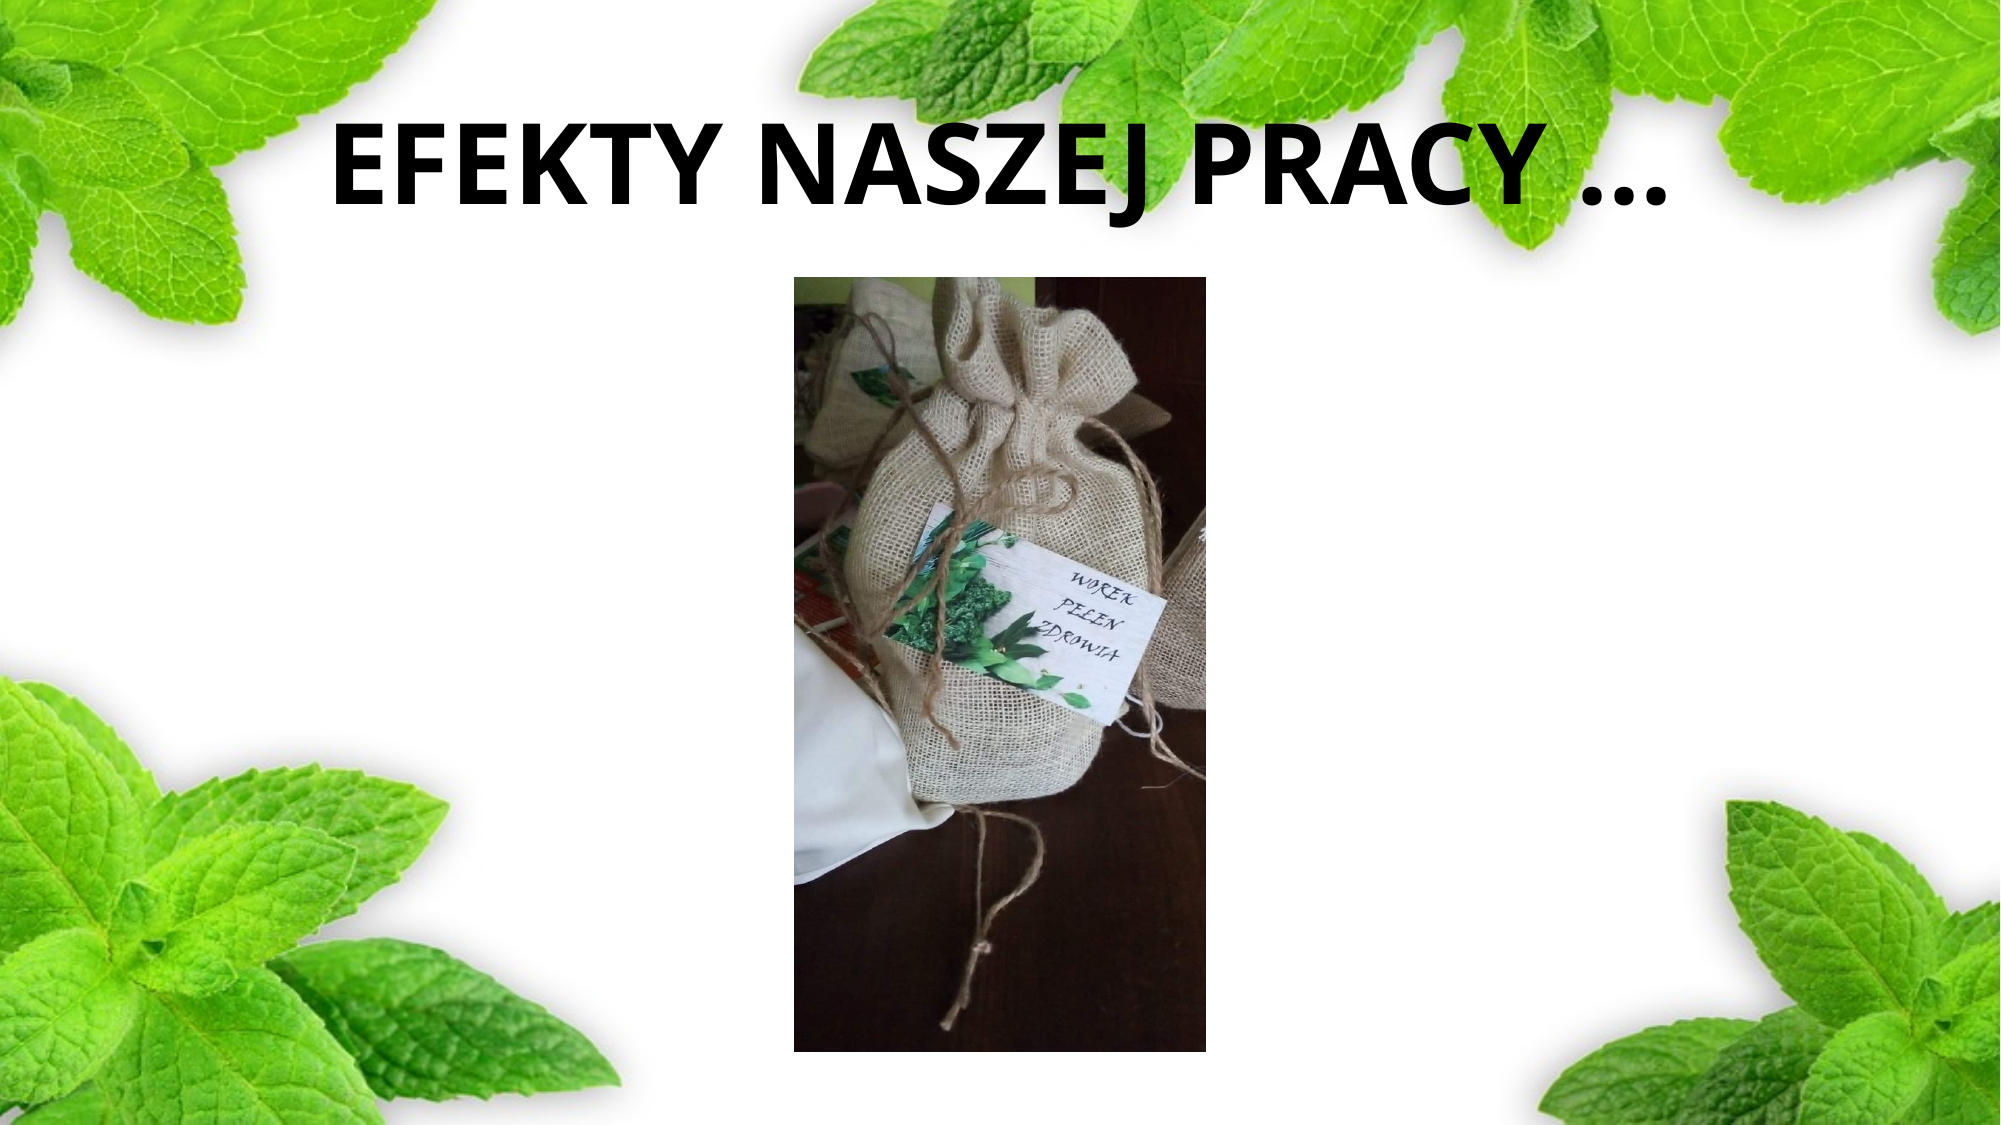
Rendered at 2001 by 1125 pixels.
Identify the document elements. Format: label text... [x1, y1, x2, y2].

title EFEKTY NASZEJ PRACY ... [137, 59, 1863, 278]
picture [0, 0, 2001, 1125]
